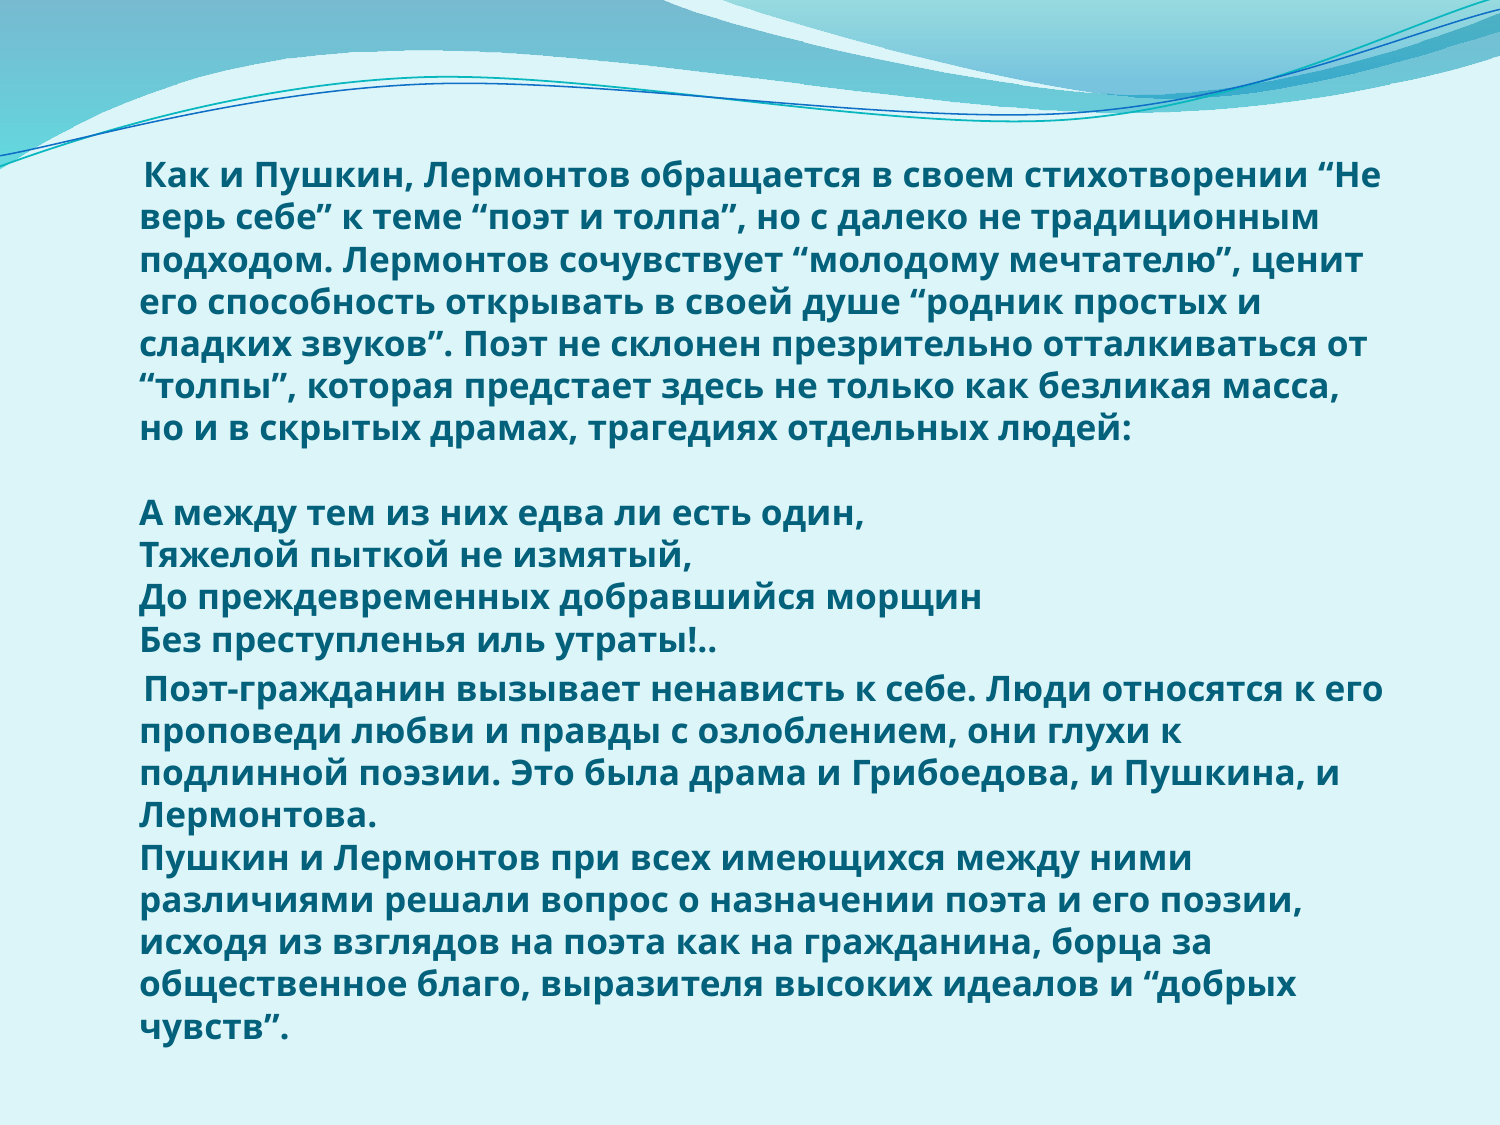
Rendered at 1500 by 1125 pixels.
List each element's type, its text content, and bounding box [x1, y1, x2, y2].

list Как и Пушкин, Лермонтов обращается в своем стихотворении “Не верь себе” к теме “поэт и толпа”, но с далеко не традиционным подходом. Лермонтов сочувствует “молодому мечтателю”, ценит его способность открывать в своей душе “родник простых и сладких звуков”. Поэт не склонен презрительно отталкиваться от “толпы”, которая предстает здесь не только как безликая масса, но и в скрытых драмах, трагедиях отдельных людей: А между тем из них едва ли есть один, Тяжелой пыткой не измятый, До преждевременных добравшийся морщин Без преступленья иль утраты!.. Поэт-гражданин вызывает ненависть к себе. Люди относятся к его проповеди любви и правды с озлоблением, они глухи к подлинной поэзии. Это была драма и Грибоедова, и Пушкина, и Лермонтова. Пушкин и Лермонтов при всех имеющихся между ними различиями решали вопрос о назначении поэта и его поэзии, исходя из взглядов на поэта как на гражданина, борца за общественное благо, выразителя высоких идеалов и “добрых чувств”. [82, 152, 1407, 1079]
